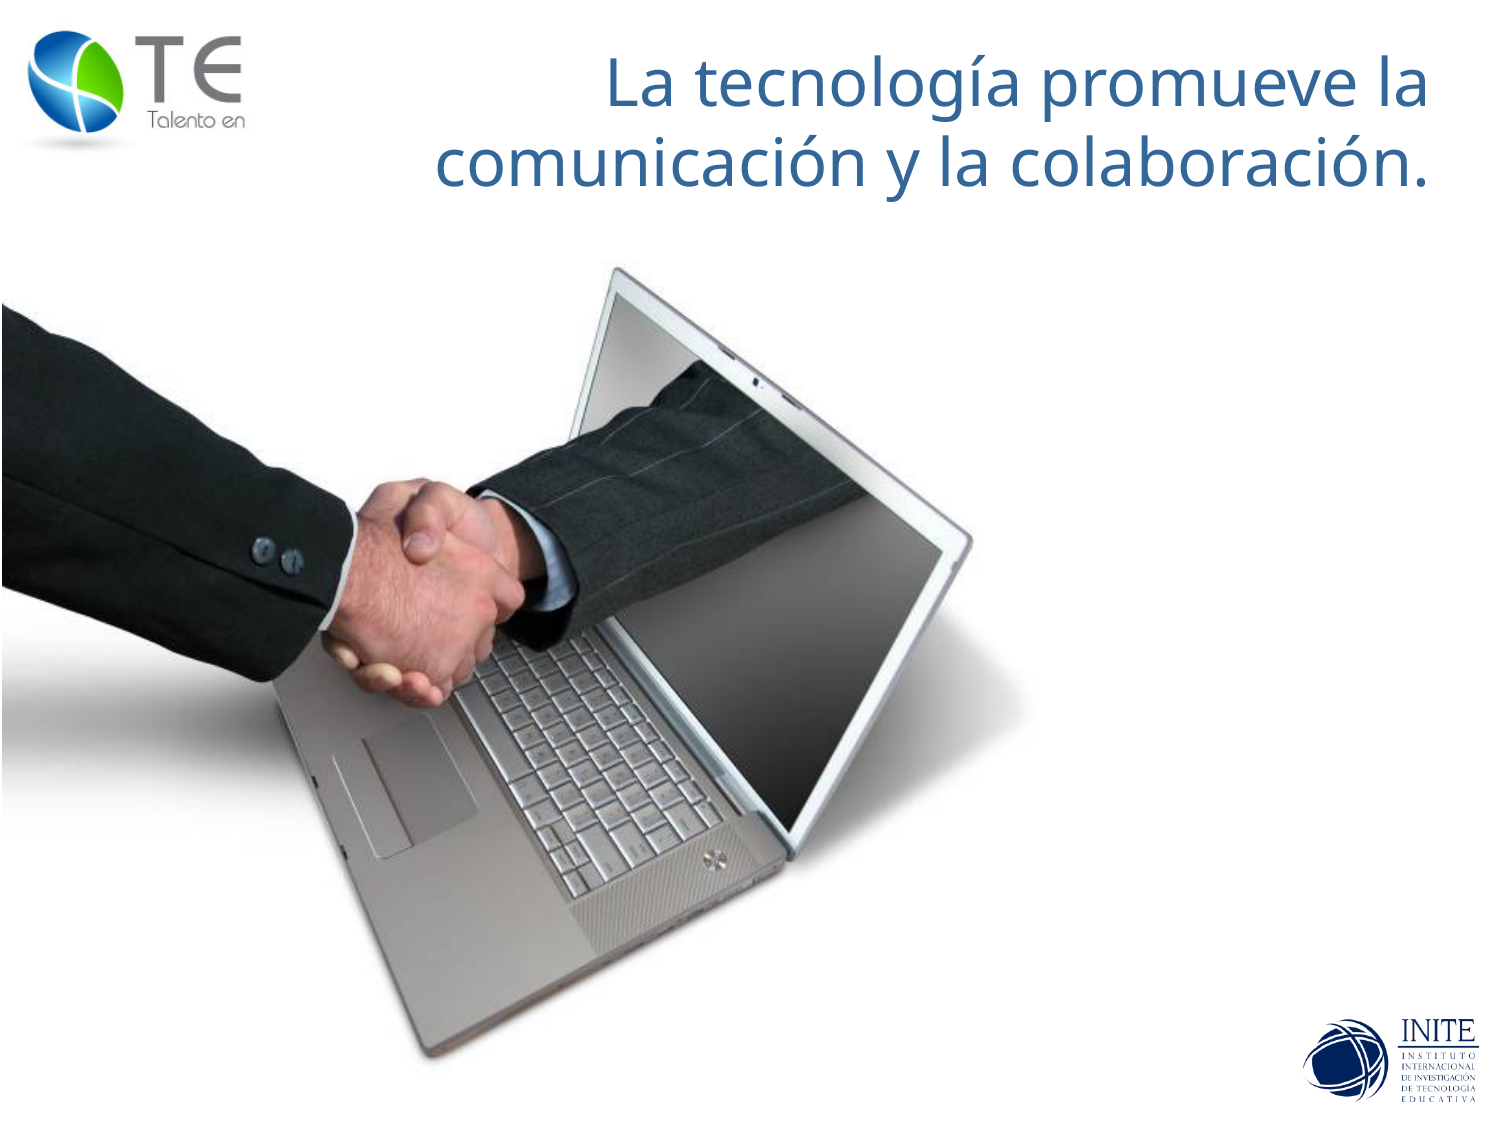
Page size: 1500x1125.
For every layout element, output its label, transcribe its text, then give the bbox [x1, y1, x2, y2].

title La tecnología promueve la comunicación y la colaboración. [299, 66, 1448, 255]
picture [11, 23, 255, 161]
picture [2, 199, 1058, 1125]
picture [1303, 1019, 1479, 1102]
